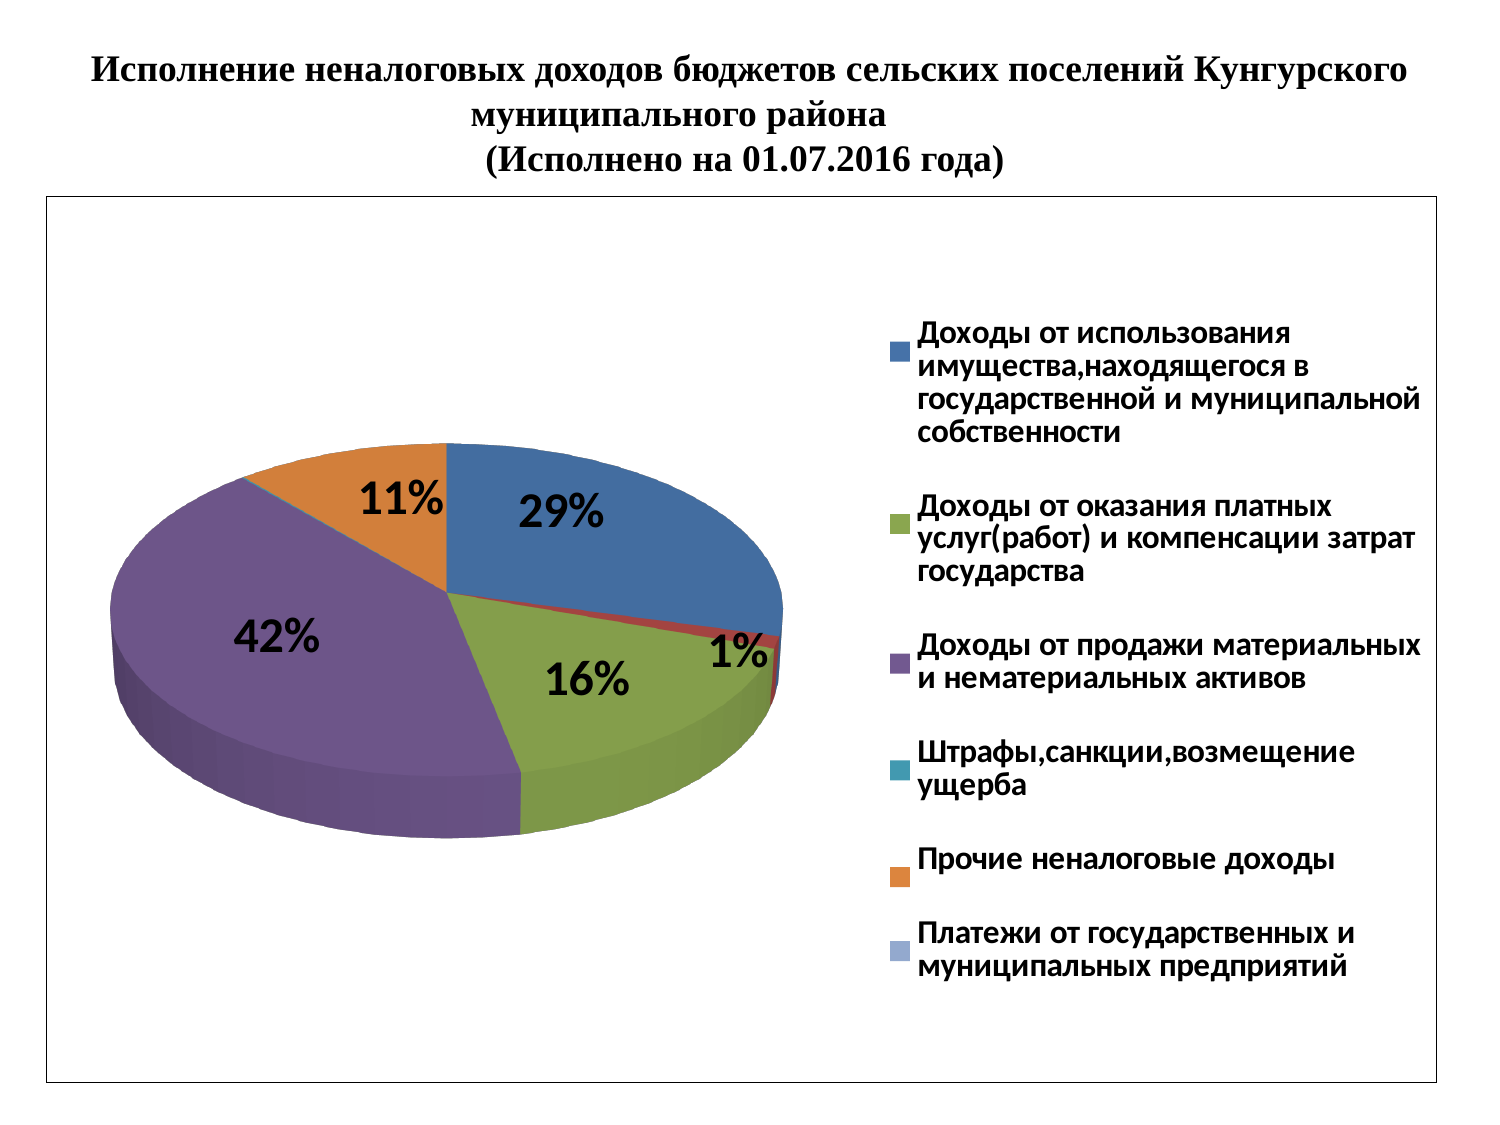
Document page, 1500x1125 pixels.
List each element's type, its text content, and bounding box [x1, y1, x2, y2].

title Исполнение неналоговых доходов бюджетов сельских поселений Кунгурского муниципального района (Исполнено на 01.07.2016 года) [74, 44, 1426, 194]
chart [46, 195, 1437, 1083]
